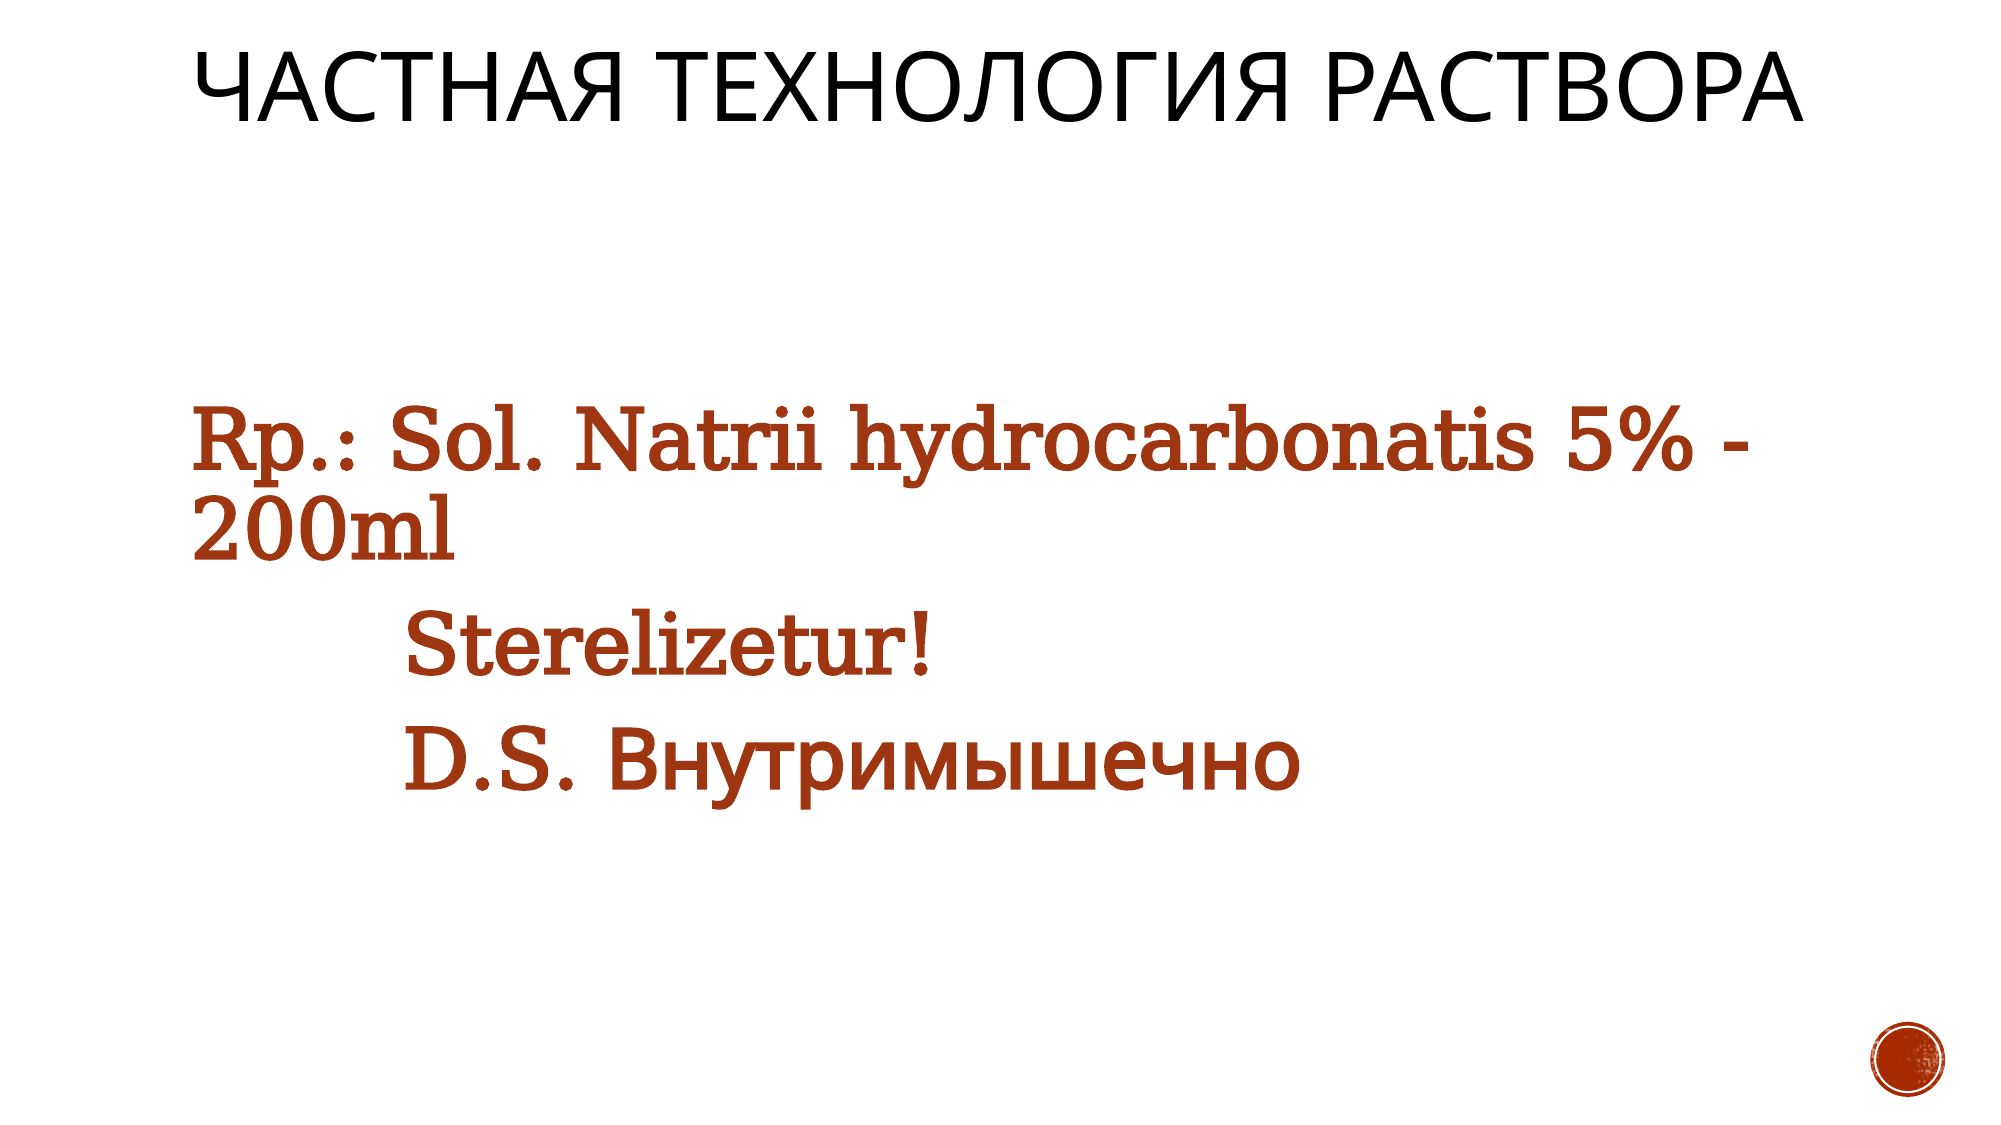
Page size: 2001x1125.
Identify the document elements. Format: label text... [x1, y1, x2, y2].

title Частная технология раствора [175, 15, 1826, 280]
list Rp.: Sol. Natrii hydrocarbonatis 5% - 200ml Sterelizetur! D.S. Внутримышечно [175, 389, 1826, 1054]
